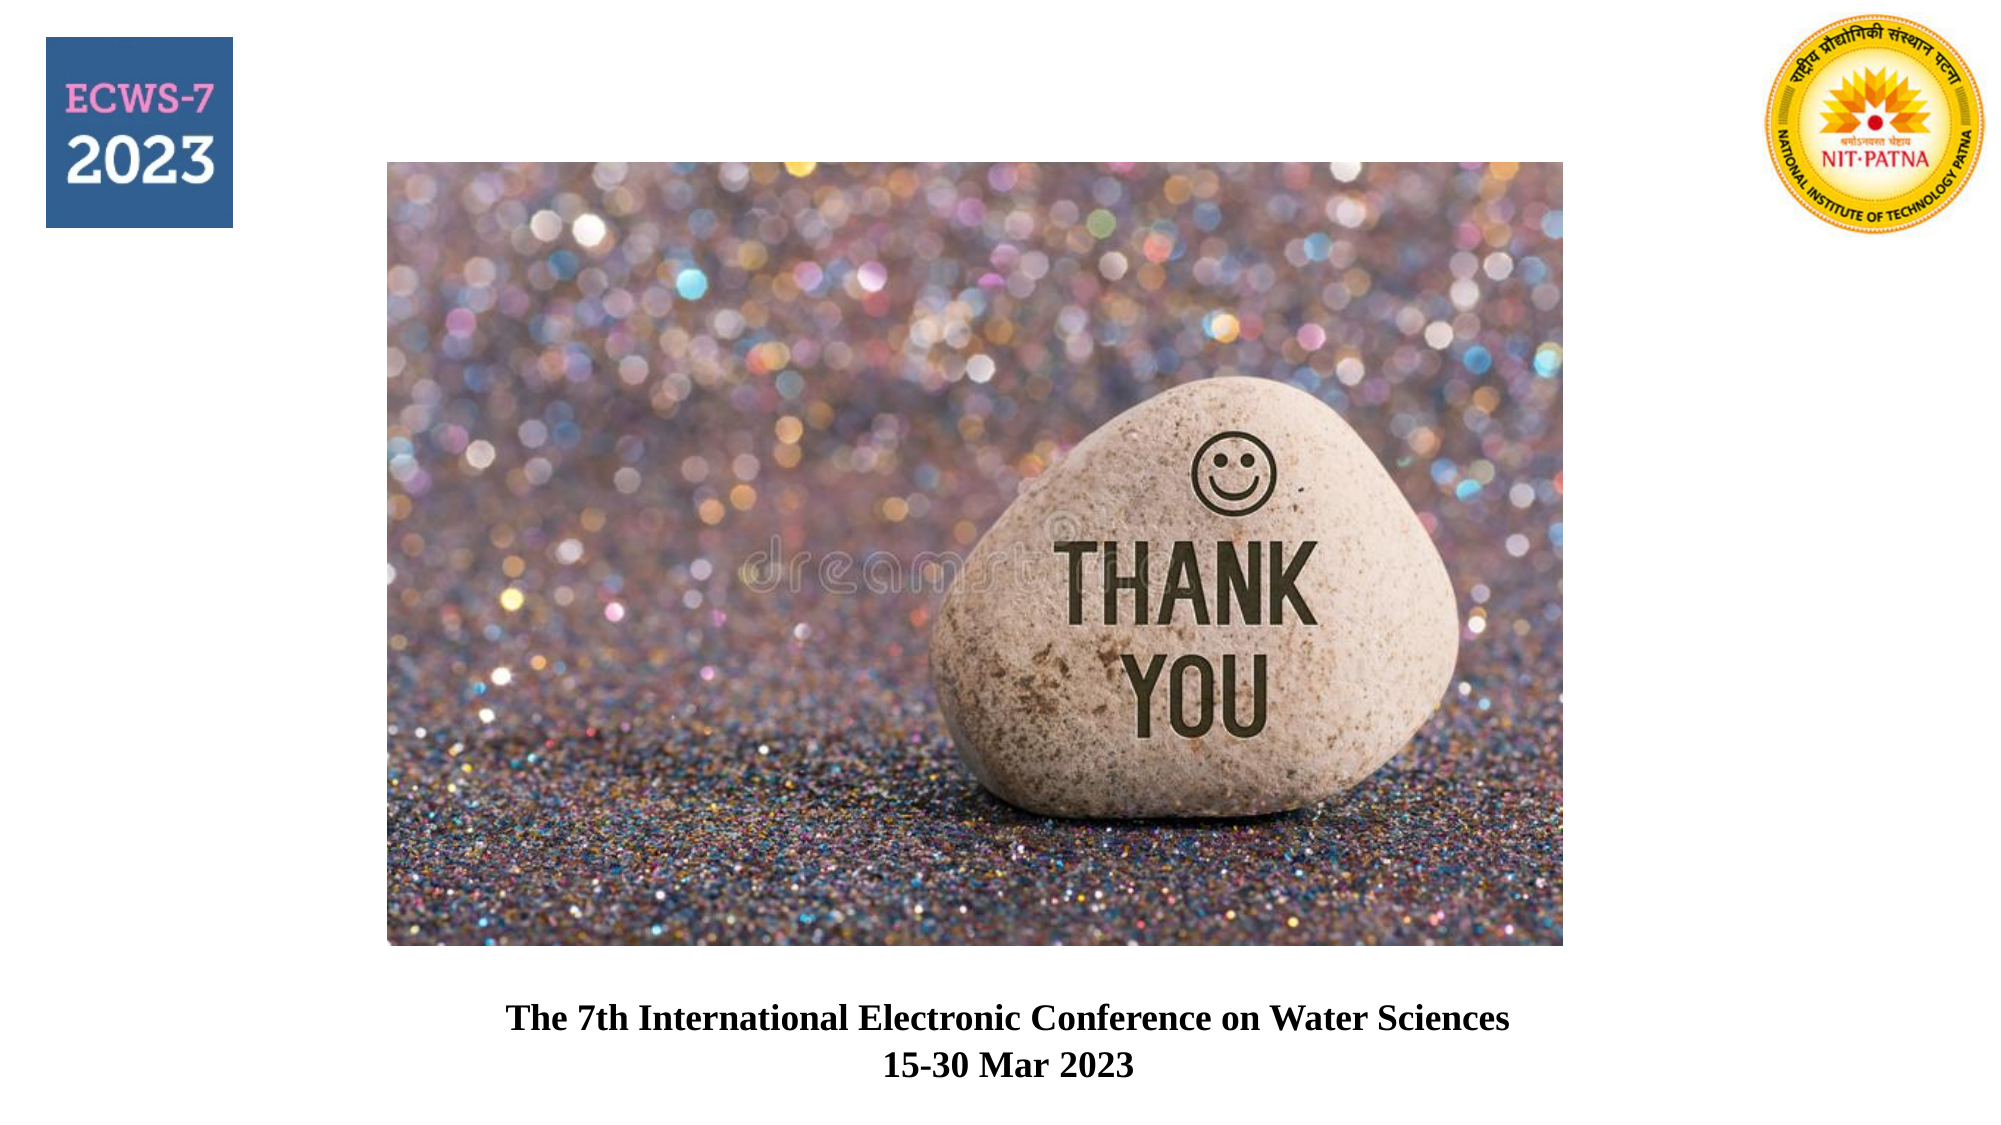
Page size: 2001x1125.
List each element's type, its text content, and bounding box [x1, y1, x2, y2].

text_box The 7th International Electronic Conference on Water Sciences 15-30 Mar 2023 [156, 990, 1860, 1085]
picture [387, 162, 1563, 946]
picture [1762, 12, 1988, 238]
picture [46, 37, 233, 228]
text_box [1648, 10, 1990, 277]
